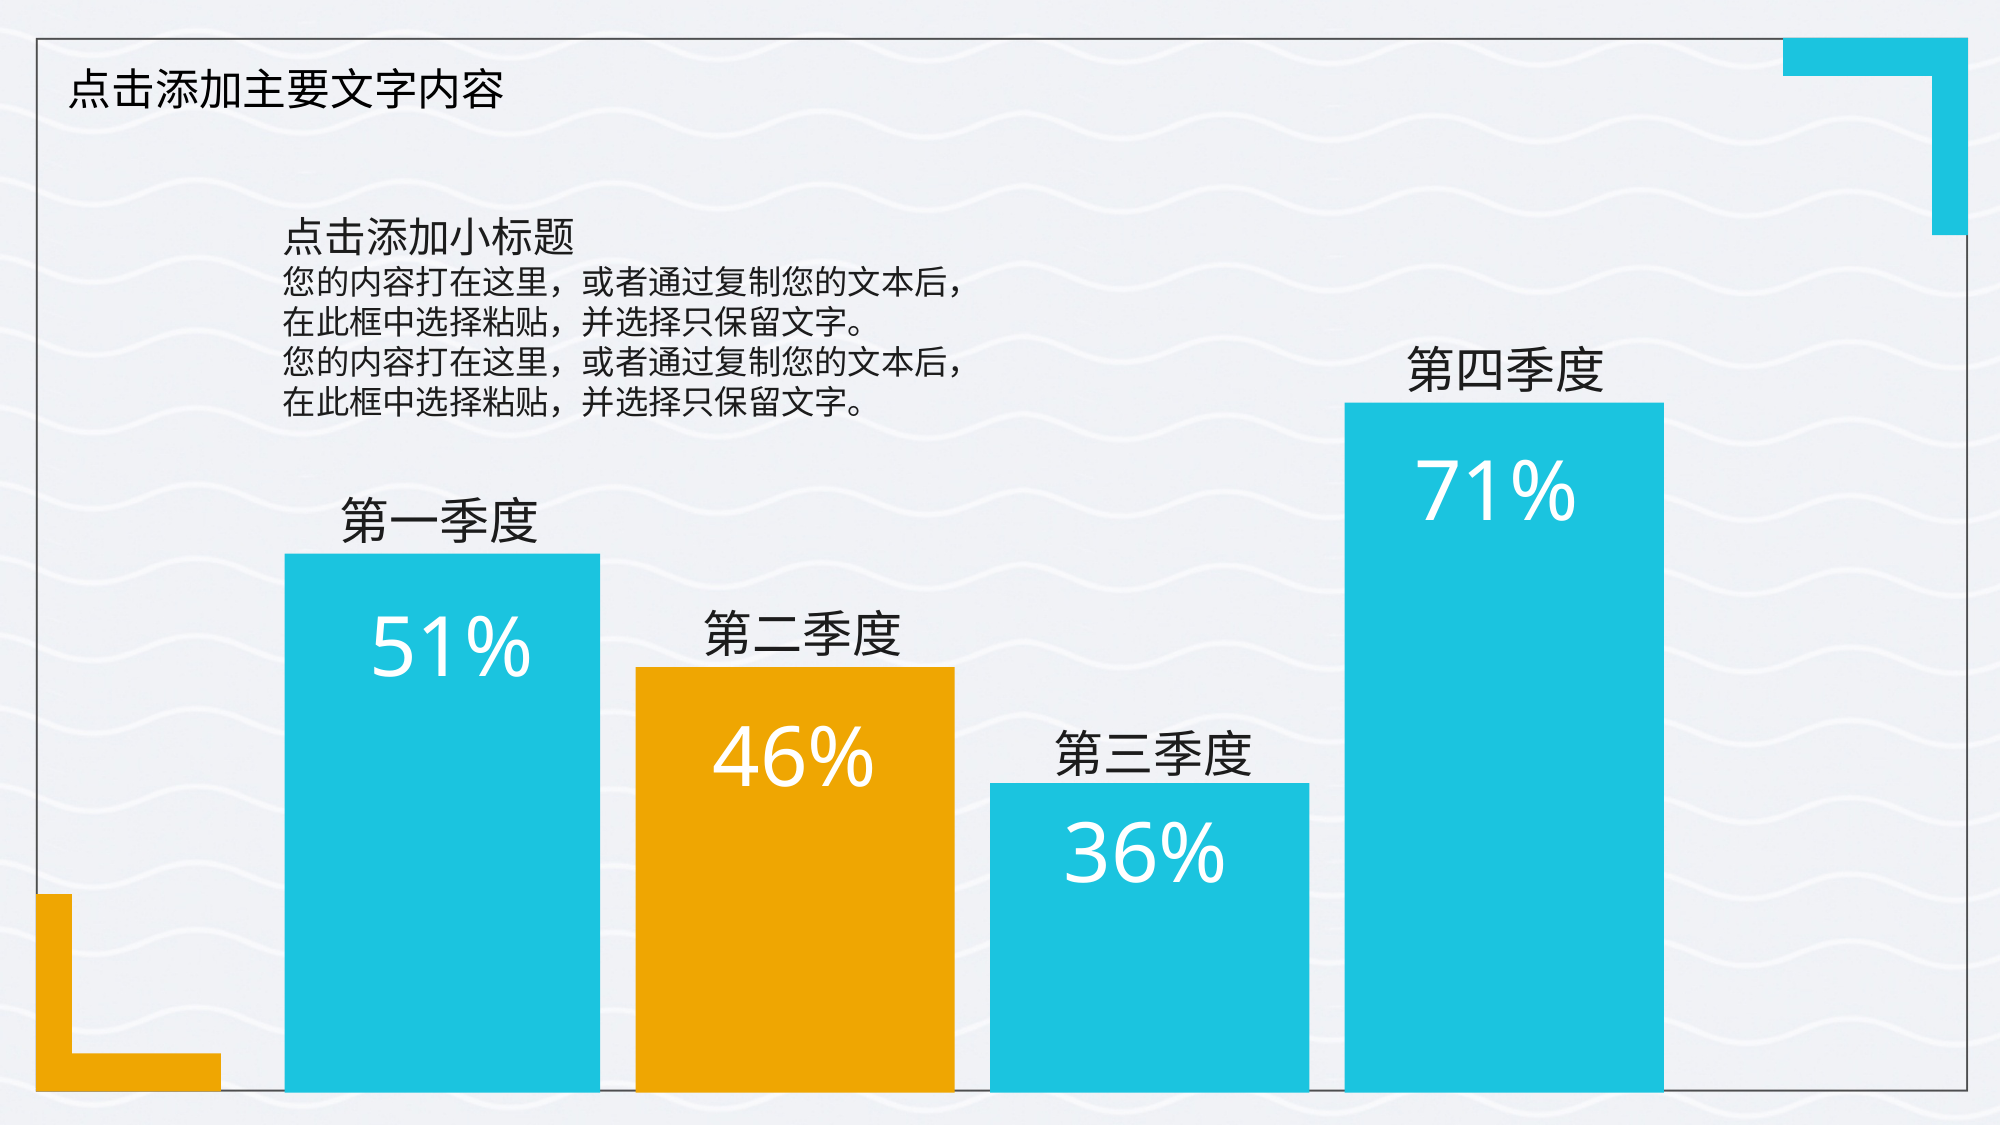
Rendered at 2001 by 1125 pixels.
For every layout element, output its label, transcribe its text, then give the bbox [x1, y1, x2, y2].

text_box 36% [1048, 791, 1243, 907]
text_box 第二季度 [690, 603, 922, 669]
text_box [1344, 402, 1664, 1093]
text_box [990, 783, 1310, 1093]
text_box 71% [1399, 429, 1594, 545]
text_box 点击添加小标题 您的内容打在这里，或者通过复制您的文本后，在此框中选择粘贴，并选择只保留文字。 您的内容打在这里，或者通过复制您的文本后，在此框中选择粘贴，并选择只保留文字。 [268, 153, 991, 429]
text_box [284, 553, 601, 1093]
text_box [635, 667, 955, 1093]
picture [0, 0, 2000, 1125]
text_box 第三季度 [1040, 723, 1273, 790]
text_box 51% [354, 585, 549, 700]
text_box 46% [698, 696, 893, 811]
text_box 第一季度 [326, 490, 559, 557]
text_box 第四季度 [1393, 339, 1626, 406]
